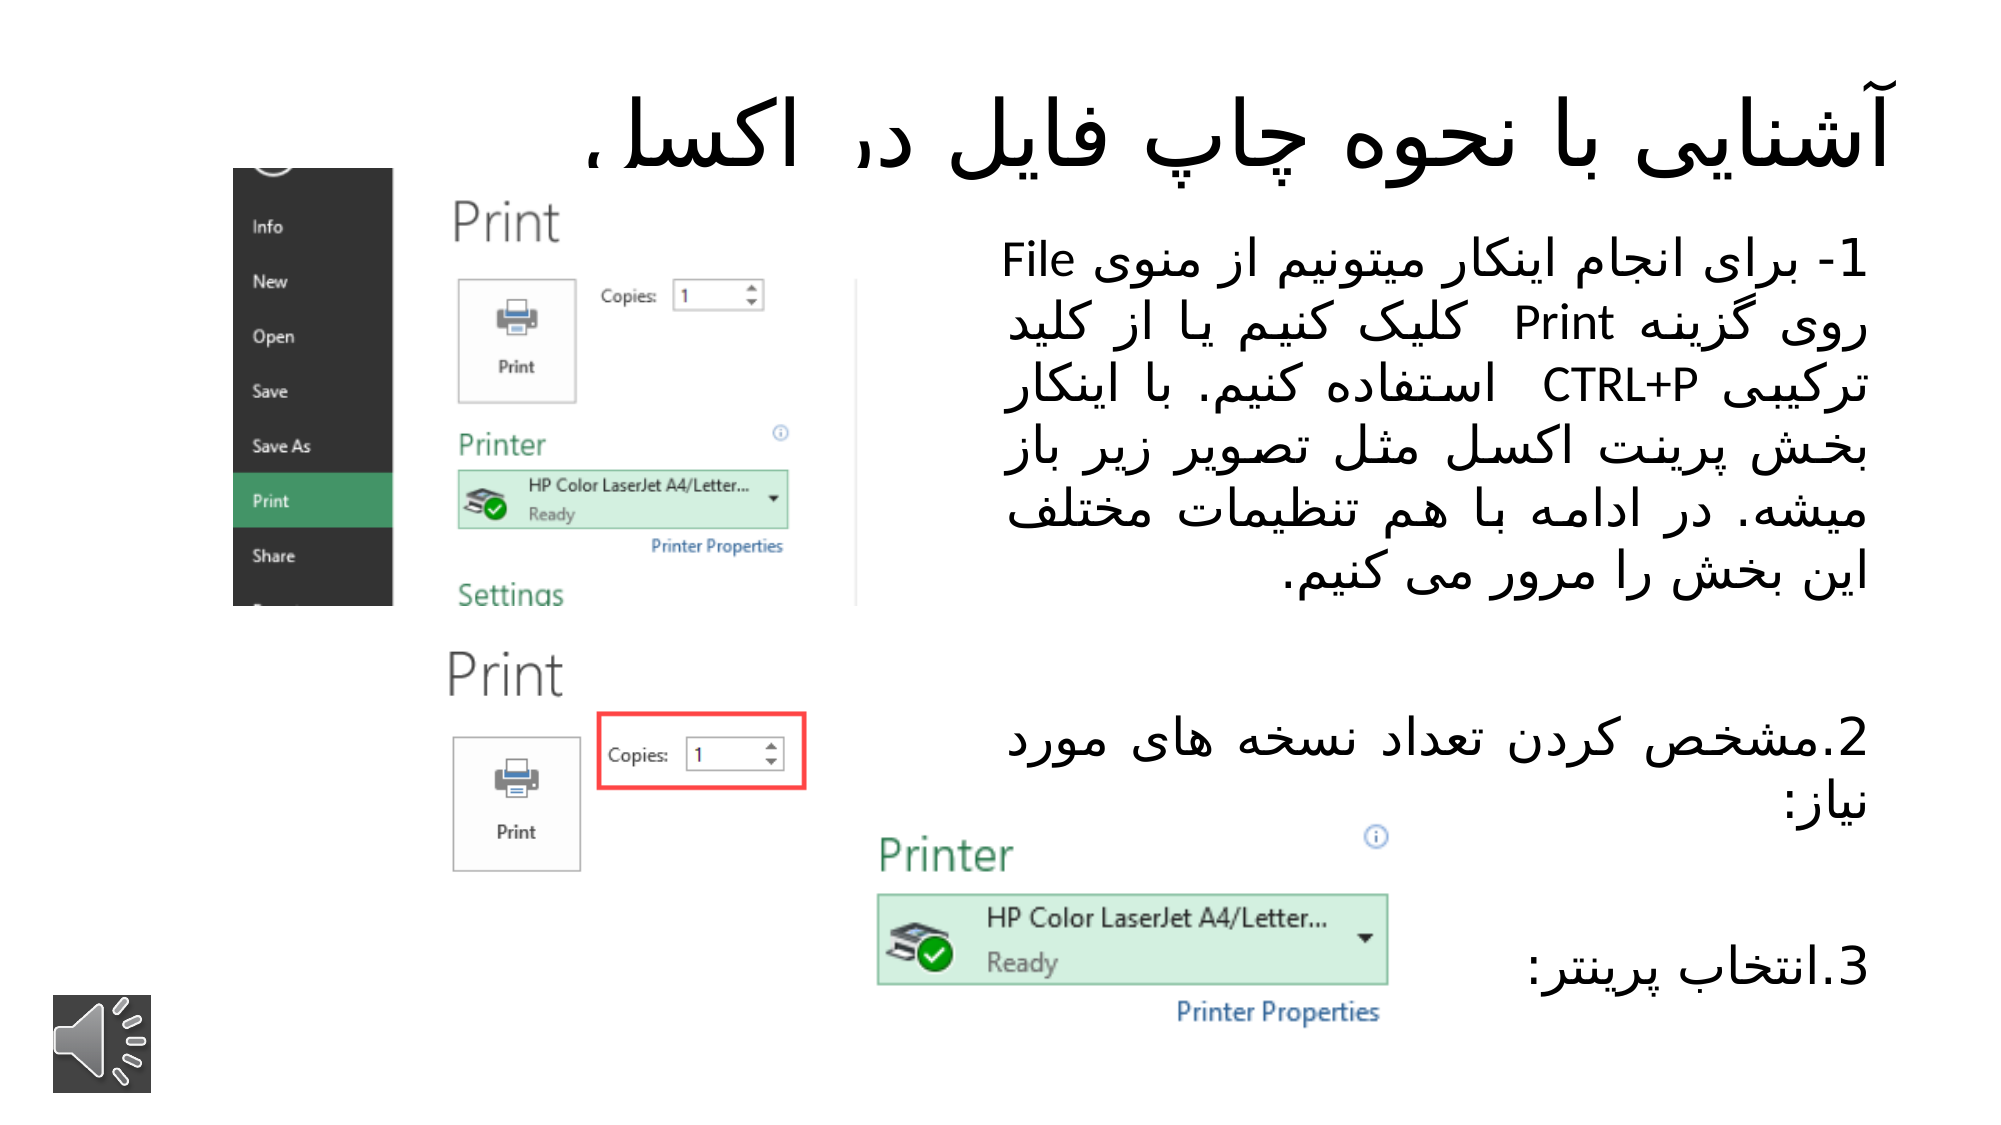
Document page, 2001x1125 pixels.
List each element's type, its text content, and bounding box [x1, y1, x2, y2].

picture [431, 641, 835, 883]
picture [52, 993, 153, 1094]
picture [862, 816, 1436, 1044]
text_box آشنایی با نحوه چاپ فایل در اکسل [129, 67, 1910, 202]
text_box 1- برای انجام اینکار میتونیم از منوی File روی گزینه Print کلیک کنیم یا از کلید ترکیبی CTRL+P استفاده کنیم. با اینکار بخش پرینت اکسل مثل تصویر زیر باز میشه. در ادامه با هم تنظیمات مختلف این بخش را مرور می کنیم. 2.مشخص کردن تعداد نسخه های مورد نیاز: 3.انتخاب پرینتر: [986, 217, 1885, 994]
picture [233, 167, 884, 606]
